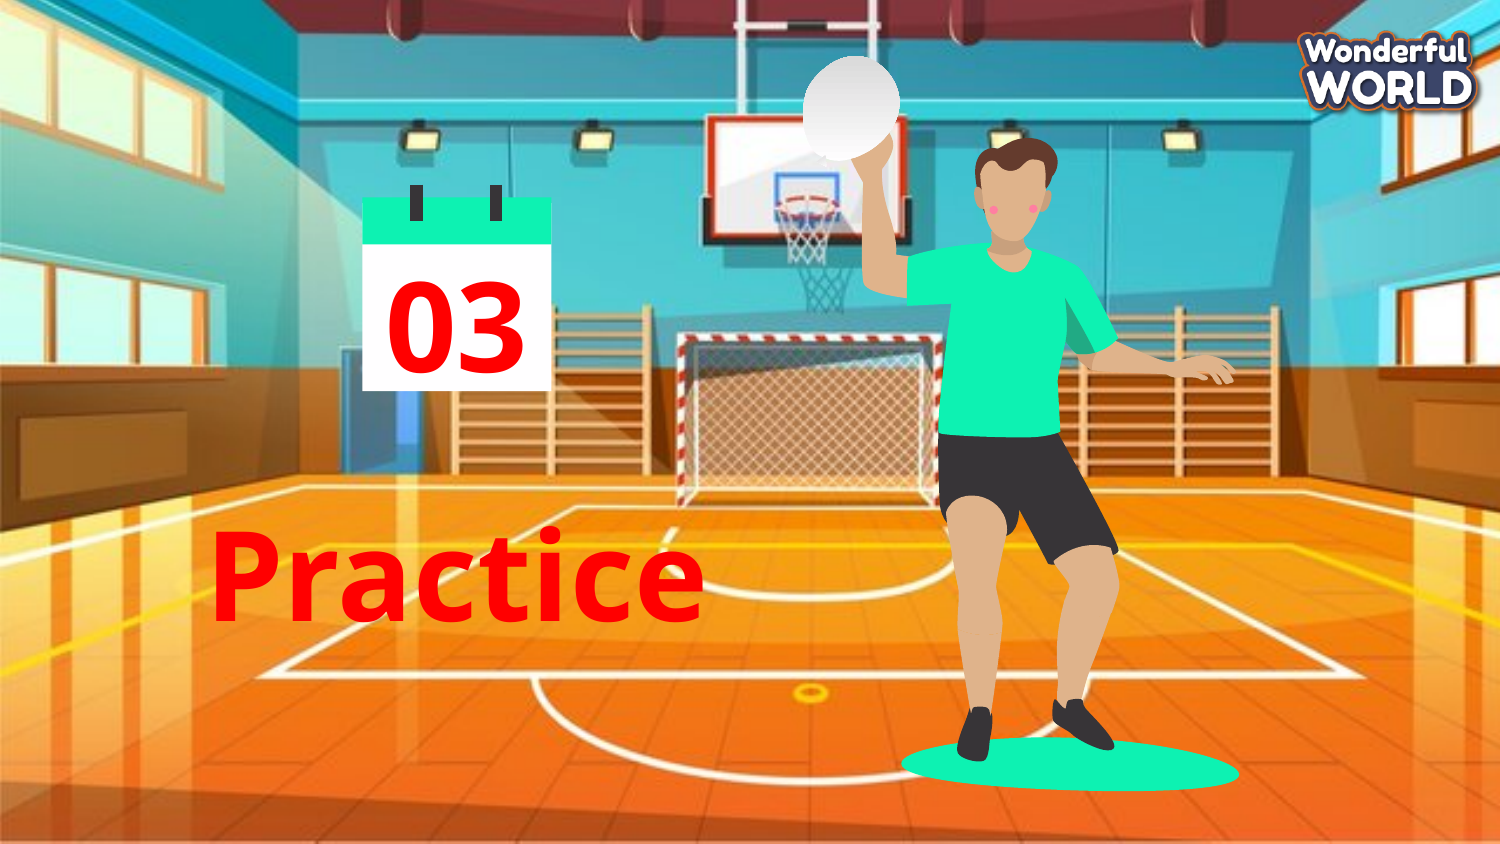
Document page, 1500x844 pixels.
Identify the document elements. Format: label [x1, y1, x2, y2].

picture [0, 0, 1500, 844]
text_box [755, 72, 1281, 803]
text_box [362, 184, 552, 392]
